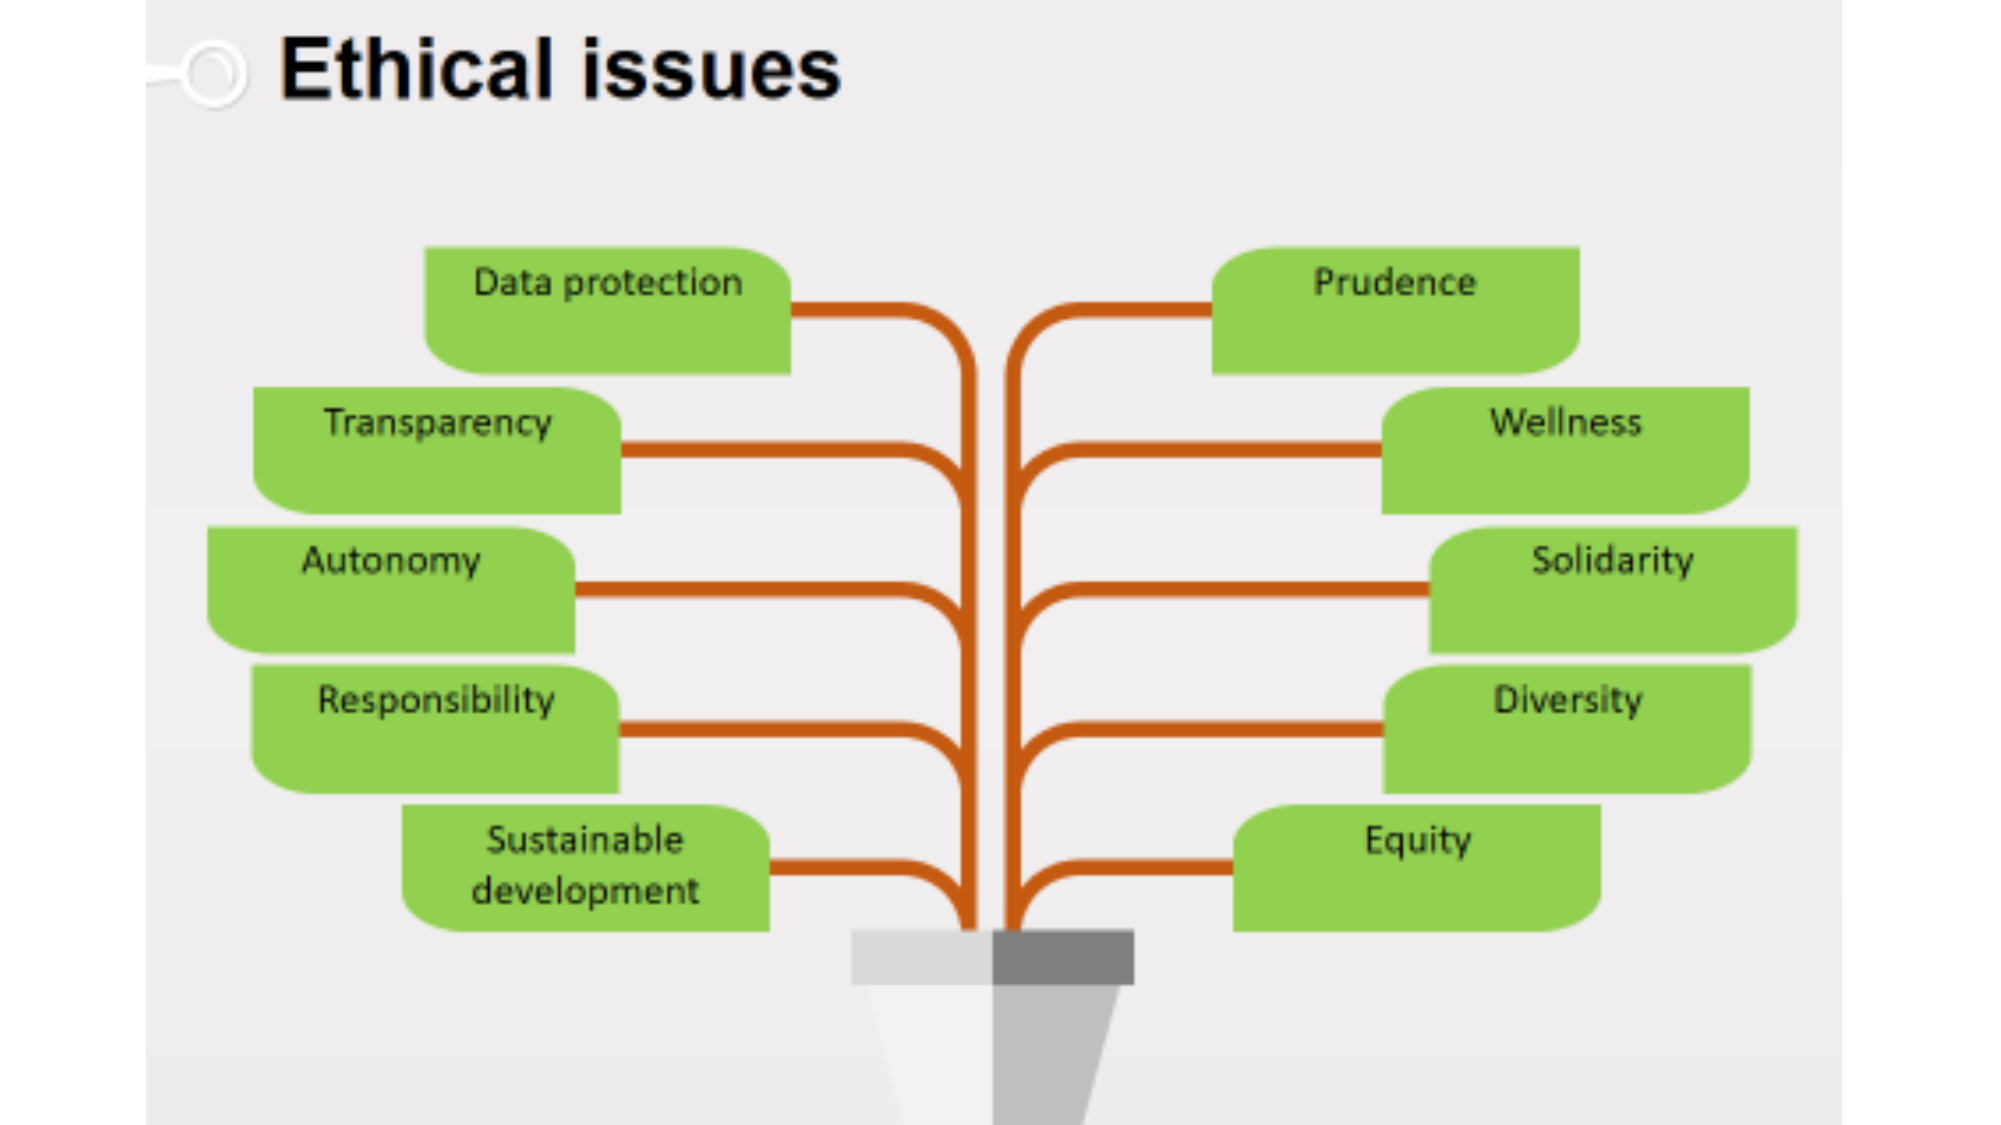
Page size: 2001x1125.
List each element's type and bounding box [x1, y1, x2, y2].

picture [145, 0, 1843, 1125]
